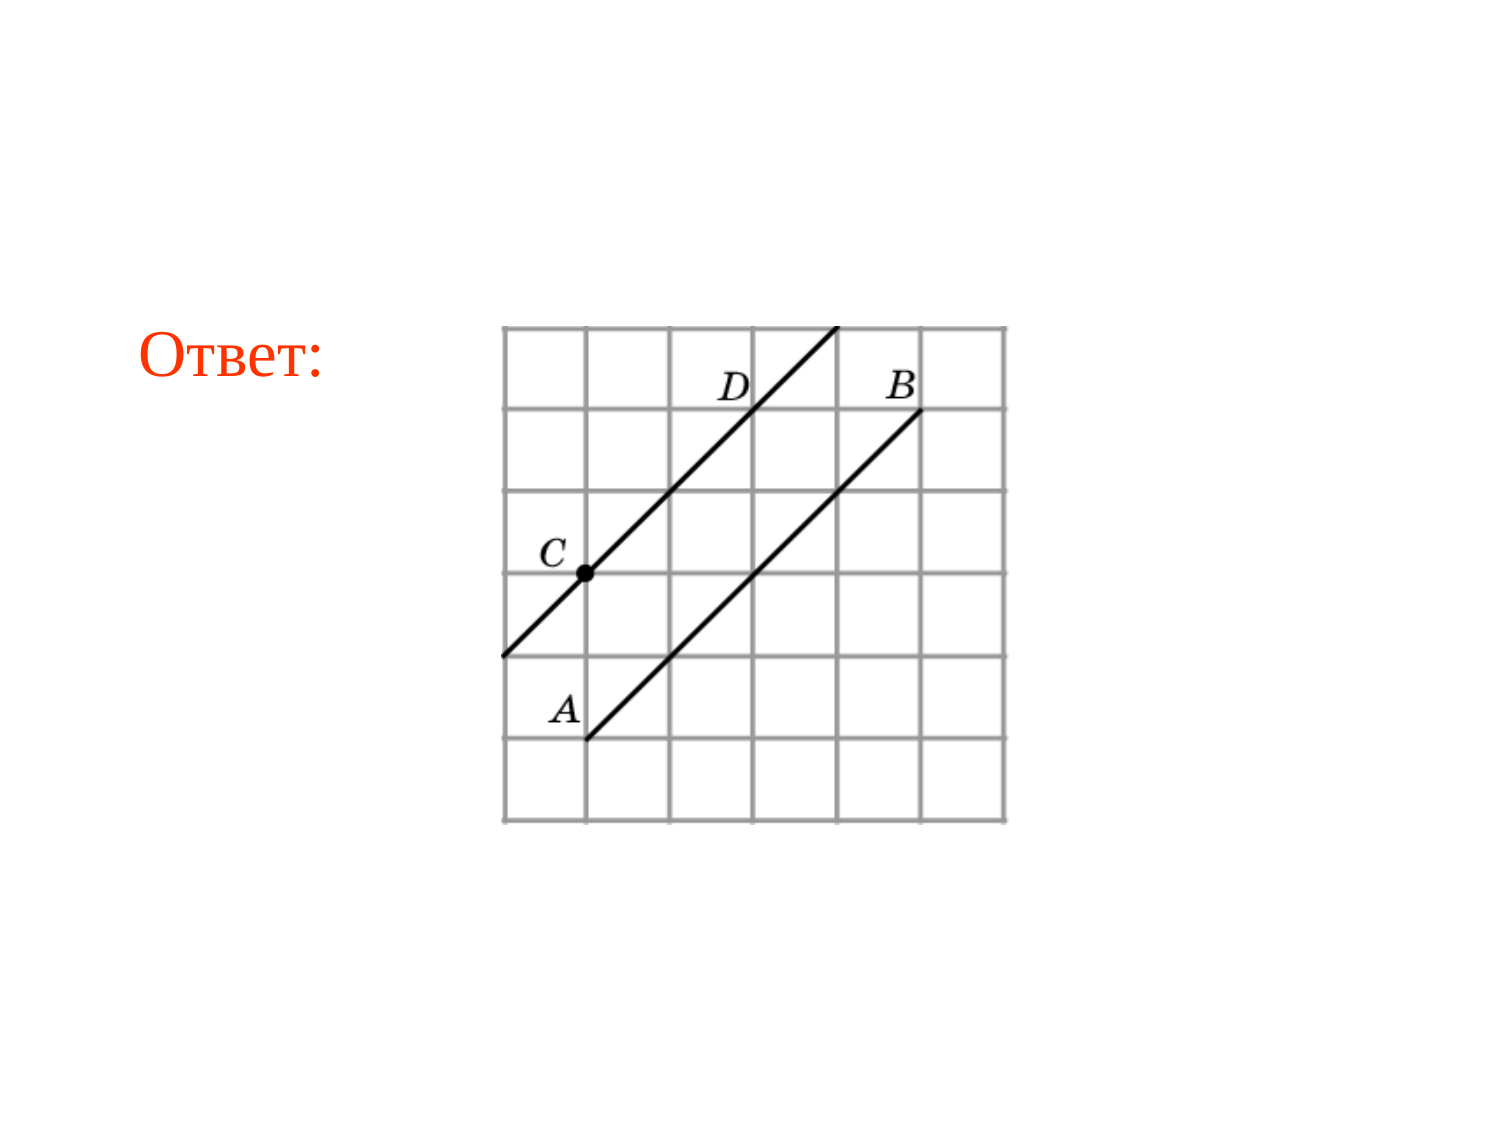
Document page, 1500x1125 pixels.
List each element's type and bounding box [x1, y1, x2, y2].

text_box [123, 302, 1425, 825]
